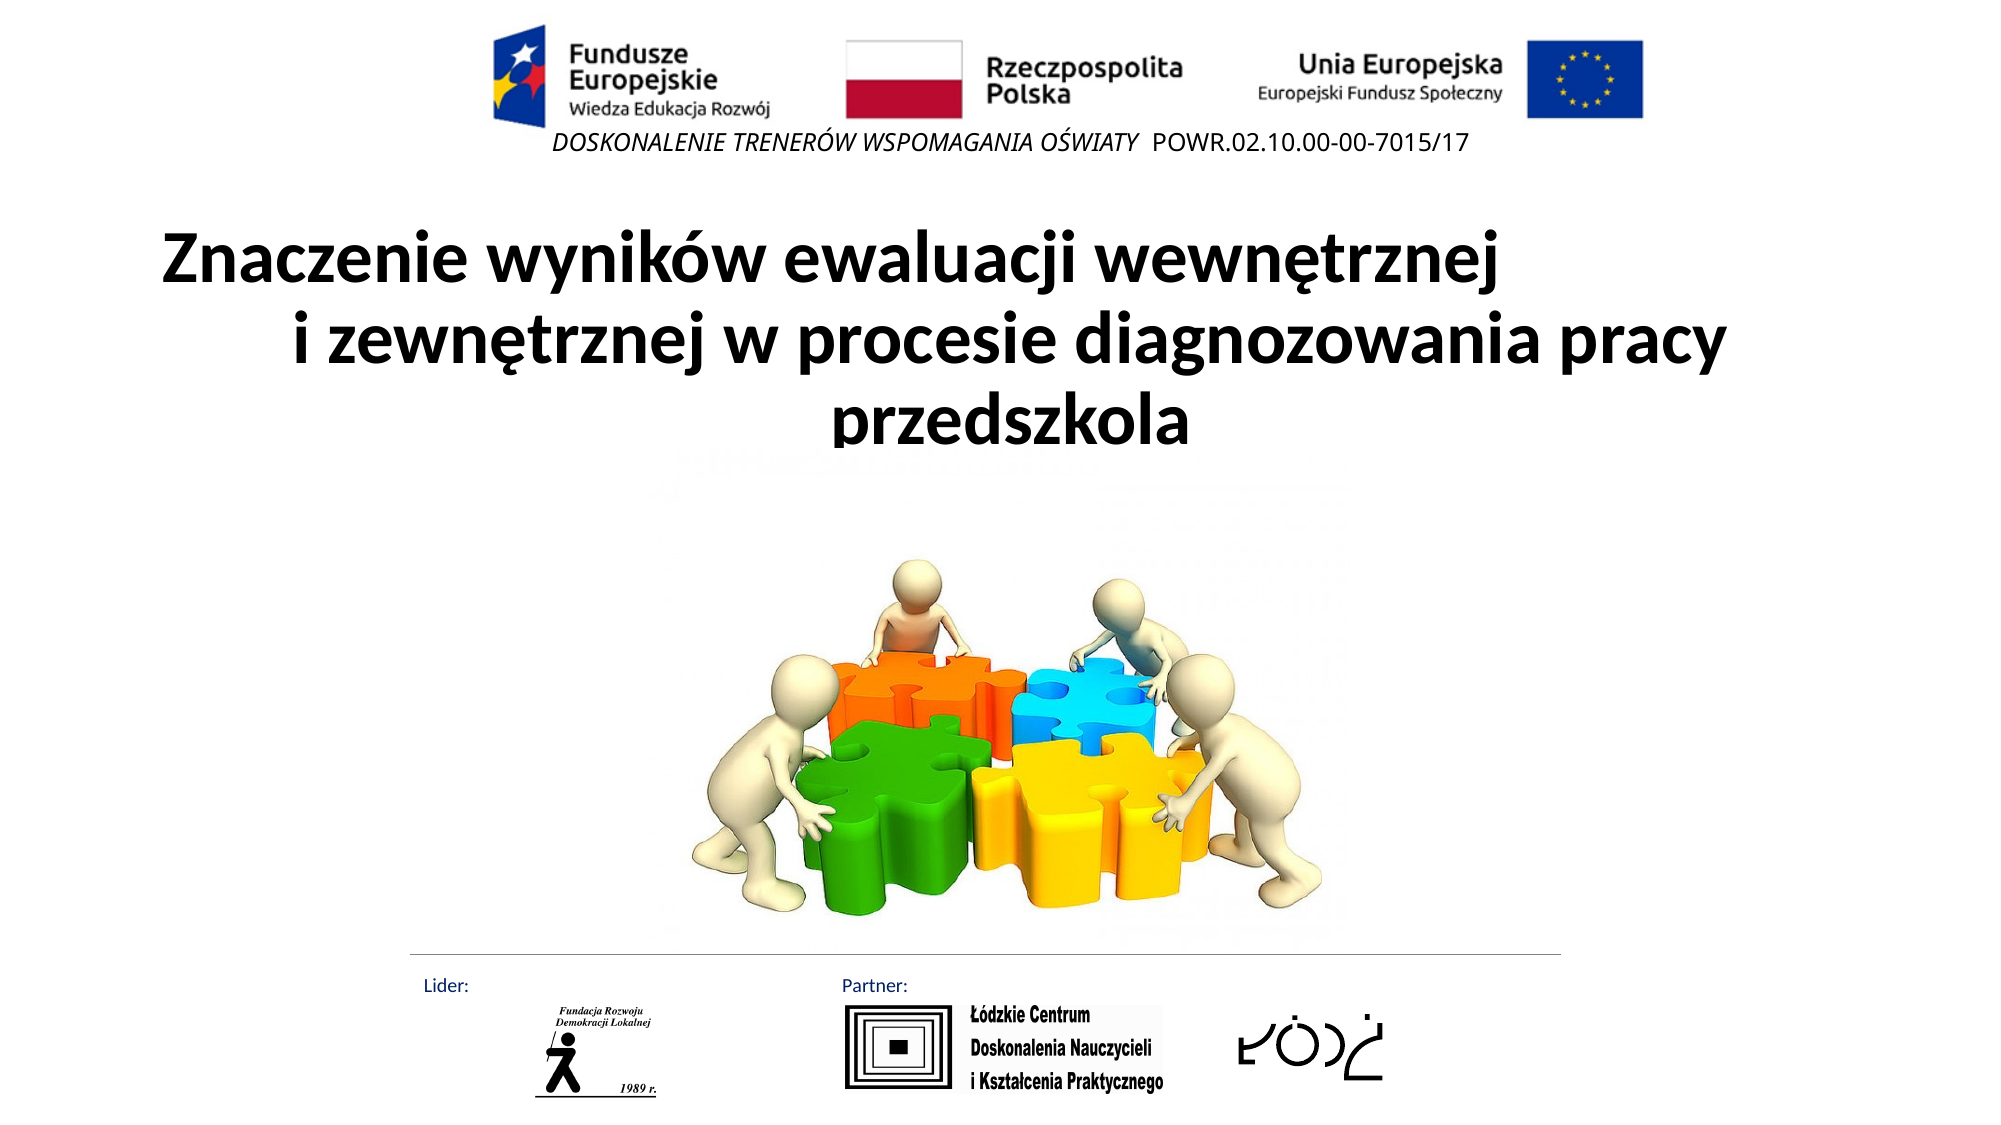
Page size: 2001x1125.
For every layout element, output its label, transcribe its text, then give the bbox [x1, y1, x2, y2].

picture [468, 0, 1669, 154]
list Znaczenie wyników ewaluacji wewnętrznej i zewnętrznej w procesie diagnozowania pracy przedszkola [137, 210, 1885, 954]
picture [384, 448, 1587, 1125]
title DOSKONALENIE TRENERÓW WSPOMAGANIA OŚWIATY POWR.02.10.00-00-7015/17 [151, 0, 1871, 169]
